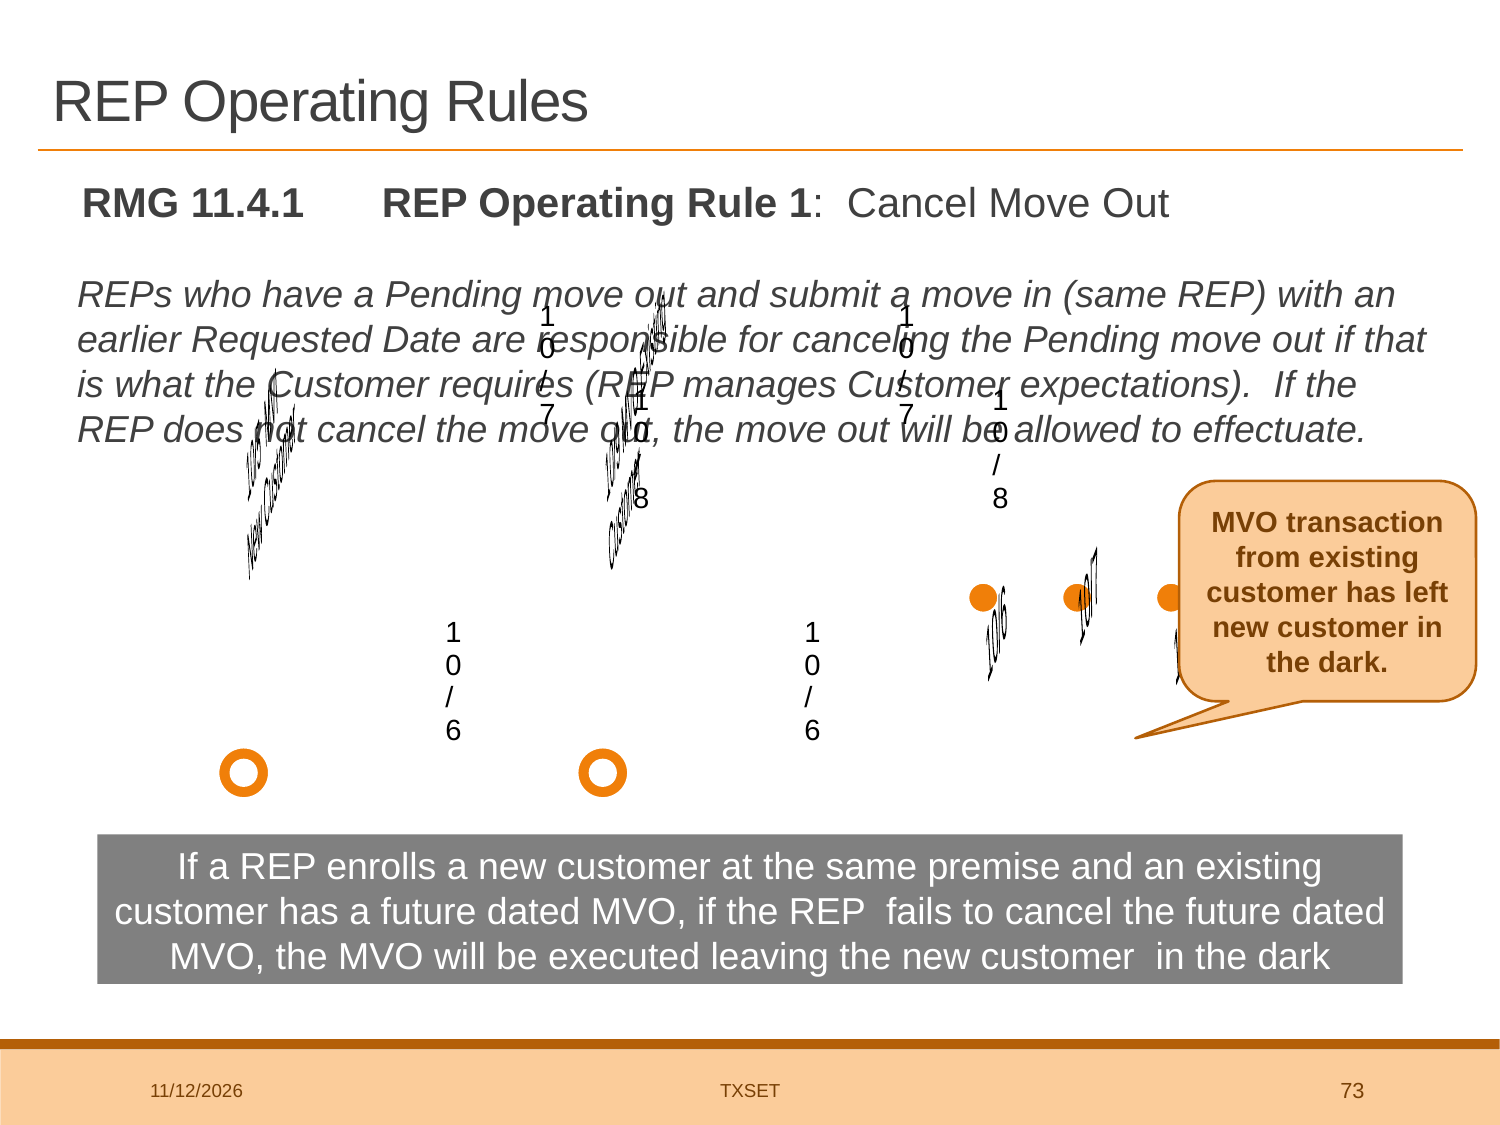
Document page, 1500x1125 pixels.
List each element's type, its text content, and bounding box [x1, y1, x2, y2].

list RMG 11.4.1 REP Operating Rule 1: Cancel Move Out [66, 173, 1468, 316]
footer TxSET [453, 1059, 1047, 1120]
title REP Operating Rules [37, 37, 1275, 141]
slide_number 73 [1218, 1059, 1380, 1120]
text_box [217, 263, 1219, 932]
text_box MVO transaction from existing customer has left new customer in the dark. [1228, 479, 1478, 720]
text_box REPs who have a Pending move out and submit a move in (same REP) with an earlier Requested Date are responsible for canceling the Pending move out if that is what the Customer requires (REP manages Customer expectations). If the REP does not cancel the move out, the move out will be allowed to effectuate. [62, 262, 217, 458]
text_box If a REP enrolls a new customer at the same premise and an existing customer has a future dated MVO, if the REP fails to cancel the future dated MVO, the MVO will be executed leaving the new customer in the dark [97, 834, 1403, 984]
text_box REPs who have a Pending move out and submit a move in (same REP) with an earlier Requested Date are responsible for canceling the Pending move out if that is what the Customer requires (REP manages Customer expectations). If the REP does not cancel the move out, the move out will be allowed to effectuate. [1224, 262, 1451, 458]
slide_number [135, 1059, 440, 1120]
